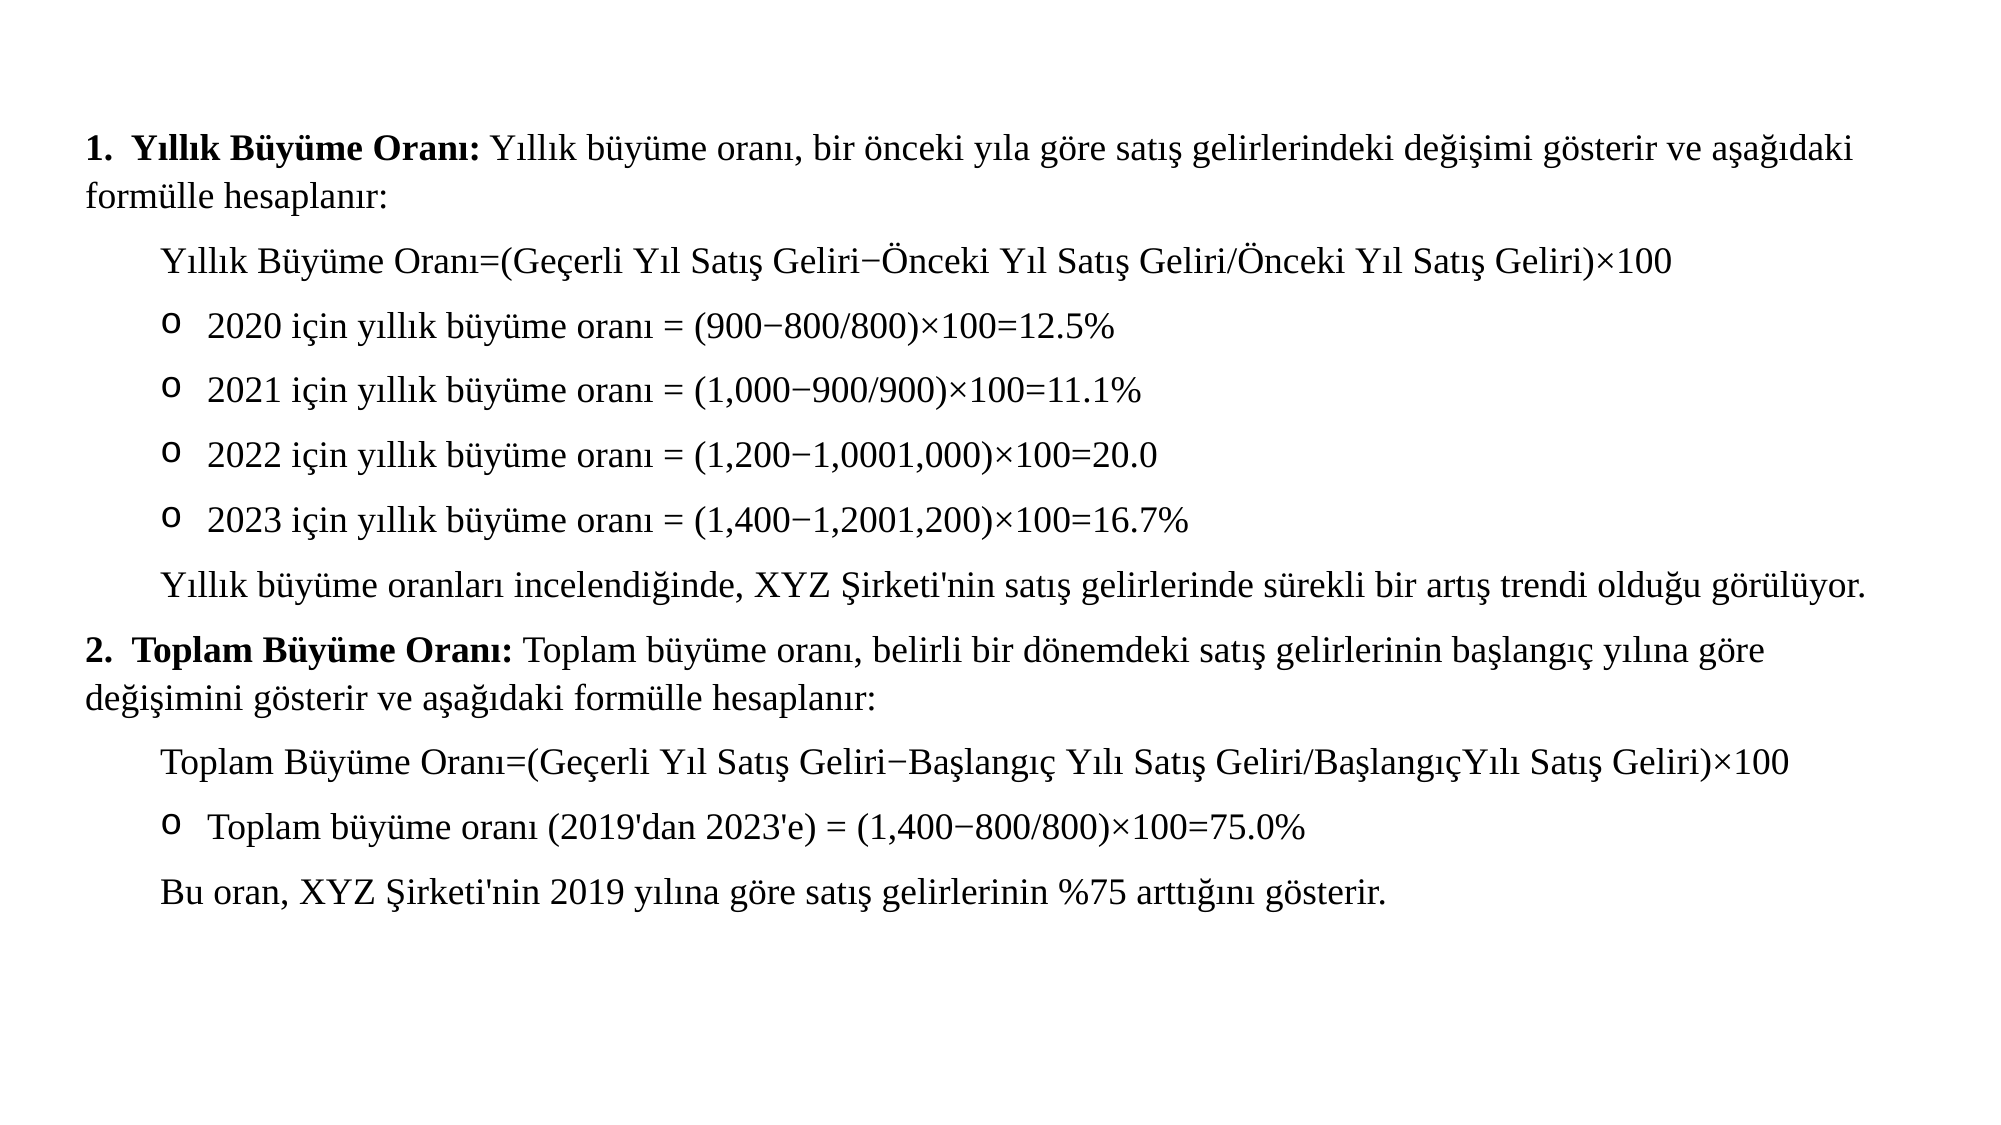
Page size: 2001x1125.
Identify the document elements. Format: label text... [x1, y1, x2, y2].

text_box 1. Yıllık Büyüme Oranı: Yıllık büyüme oranı, bir önceki yıla göre satış gelirlerindeki değişimi gösterir ve aşağıdaki formülle hesaplanır: Yıllık Büyüme Oranı=(Geçerli Yıl Satış Geliri−Önceki Yıl Satış Geliri/Önceki Yıl Satış Geliri)×100 2020 için yıllık büyüme oranı = (900−800/800)×100=12.5% 2021 için yıllık büyüme oranı = (1,000−900/900)×100=11.1% 2022 için yıllık büyüme oranı = (1,200−1,0001,000)×100=20.0 2023 için yıllık büyüme oranı = (1,400−1,2001,200)×100=16.7% Yıllık büyüme oranları incelendiğinde, XYZ Şirketi'nin satış gelirlerinde sürekli bir artış trendi olduğu görülüyor. 2. Toplam Büyüme Oranı: Toplam büyüme oranı, belirli bir dönemdeki satış gelirlerinin başlangıç yılına göre değişimini gösterir ve aşağıdaki formülle hesaplanır: Toplam Büyüme Oranı=(Geçerli Yıl Satış Geliri−Başlangıç Yılı Satış Geliri/BaşlangıçYılı Satış Geliri)×100 Toplam büyüme oranı (2019'dan 2023'e) = (1,400−800/800)×100=75.0% Bu oran, XYZ Şirketi'nin 2019 yılına göre satış gelirlerinin %75 arttığını gösterir. [70, 112, 1902, 920]
